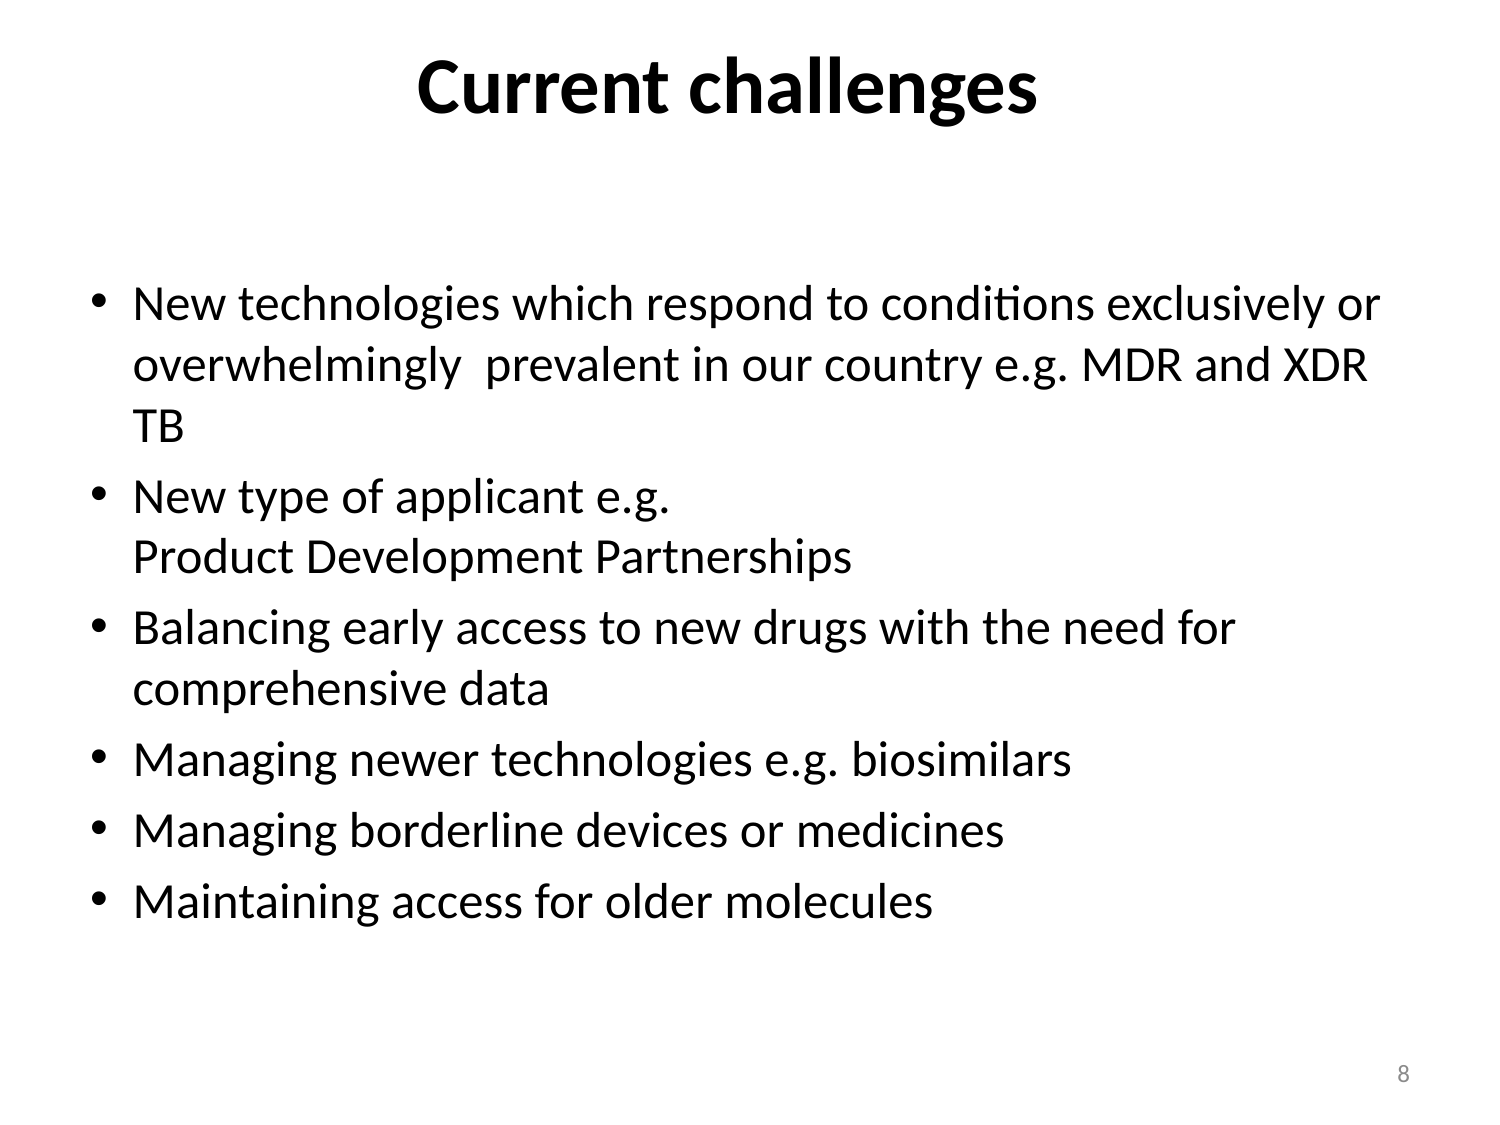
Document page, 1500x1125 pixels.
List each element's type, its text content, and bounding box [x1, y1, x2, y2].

slide_number 8 [1074, 1042, 1425, 1103]
list New technologies which respond to conditions exclusively or overwhelmingly prevalent in our country e.g. MDR and XDR TB New type of applicant e.g. Product Development Partnerships Balancing early access to new drugs with the need for comprehensive data Managing newer technologies e.g. biosimilars Managing borderline devices or medicines Maintaining access for older molecules [75, 262, 1425, 1005]
title Current challenges [62, 24, 1413, 225]
